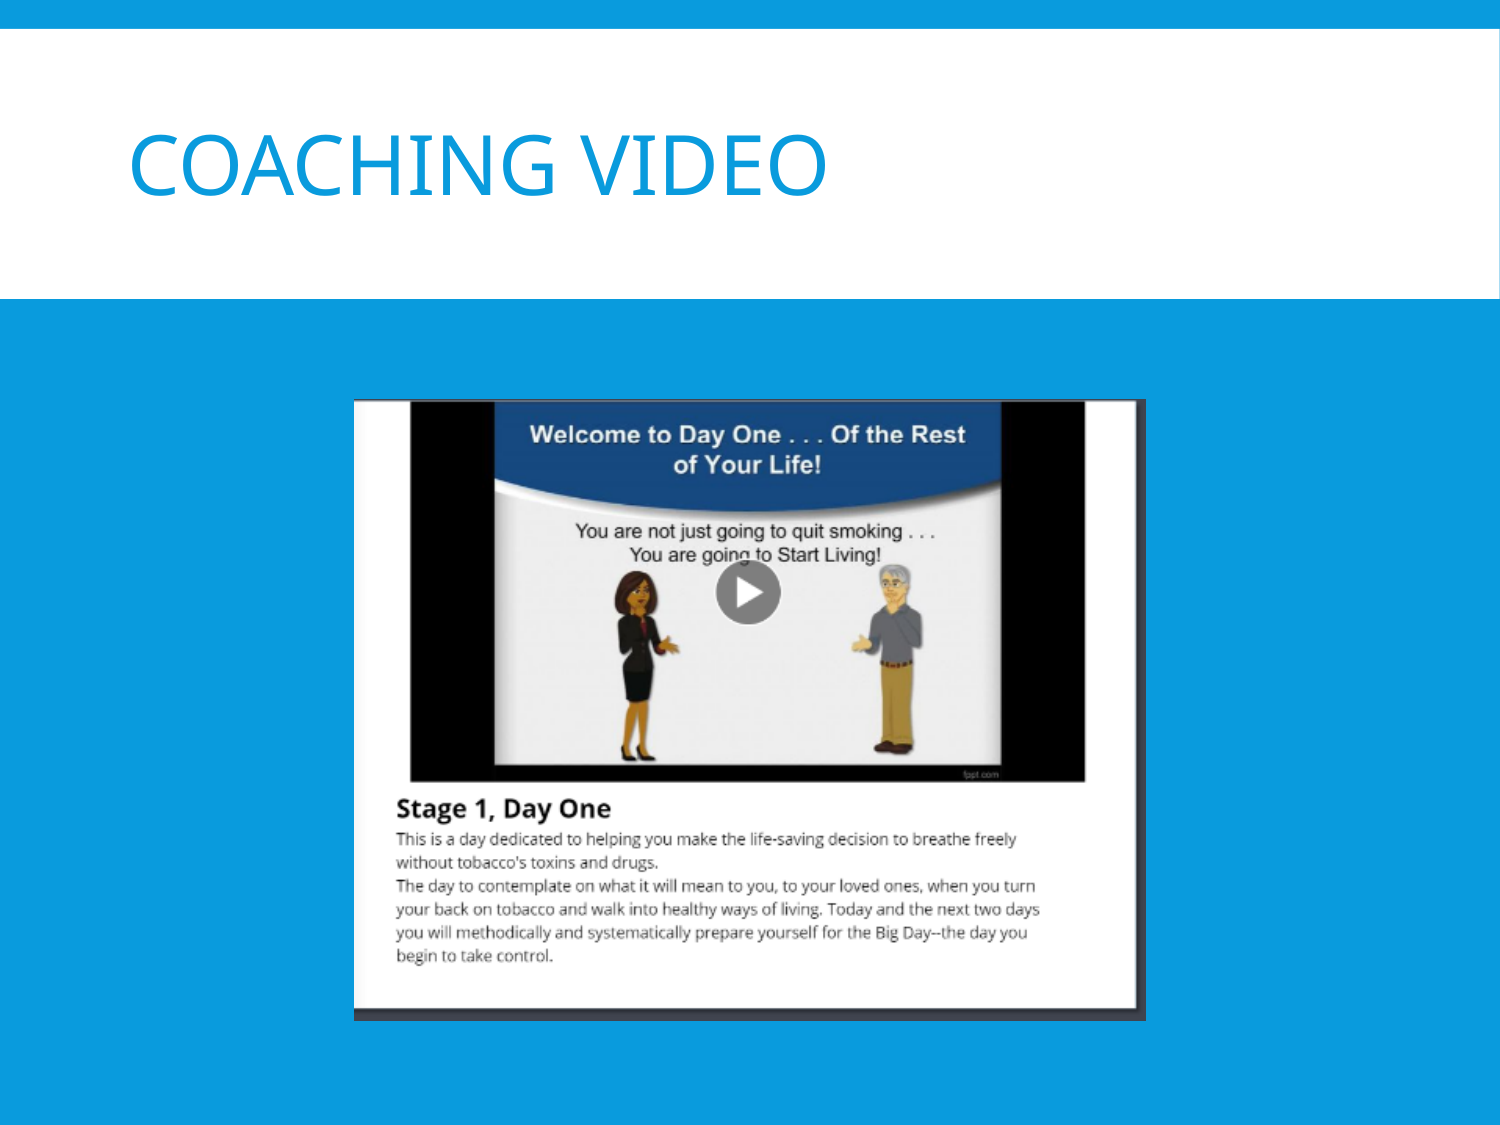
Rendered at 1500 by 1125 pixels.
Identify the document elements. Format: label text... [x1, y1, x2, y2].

title Coaching Video [112, 46, 1388, 295]
picture [355, 400, 1145, 1020]
